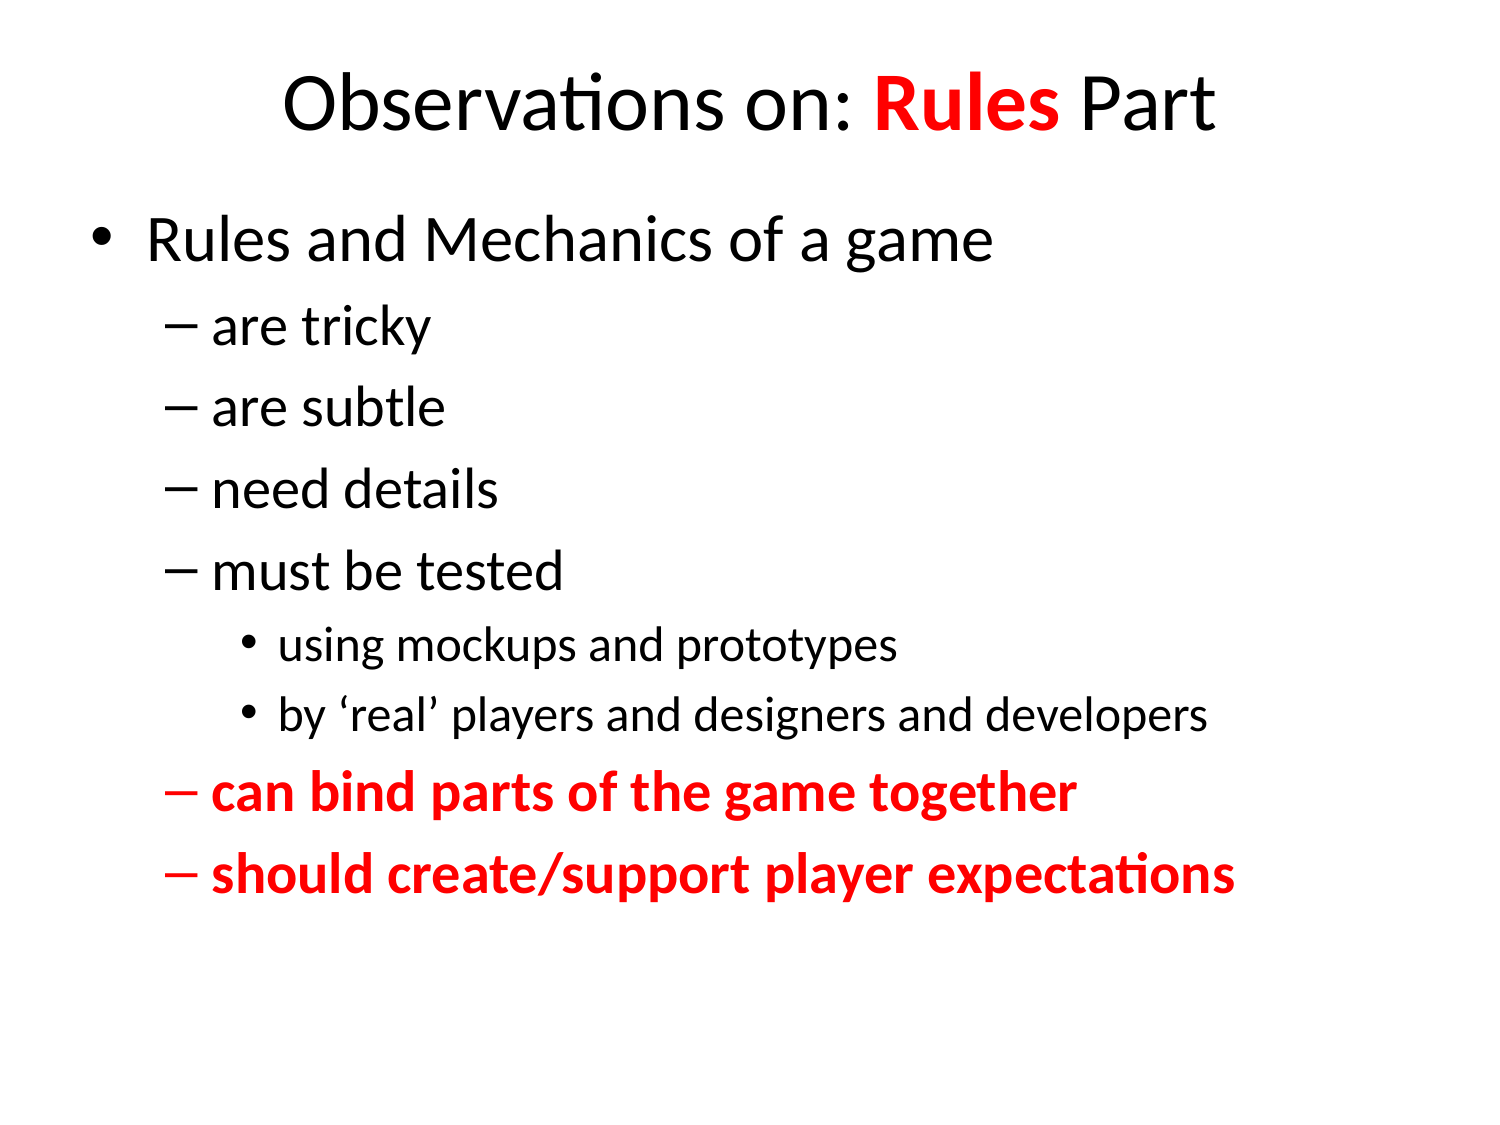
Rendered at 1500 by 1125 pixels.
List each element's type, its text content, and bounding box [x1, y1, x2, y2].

list Rules and Mechanics of a game are tricky are subtle need details must be tested using mockups and prototypes by ‘real’ players and designers and developers can bind parts of the game together should create/support player expectations [75, 187, 1425, 1005]
title Observations on: Rules Part [75, 45, 1425, 150]
